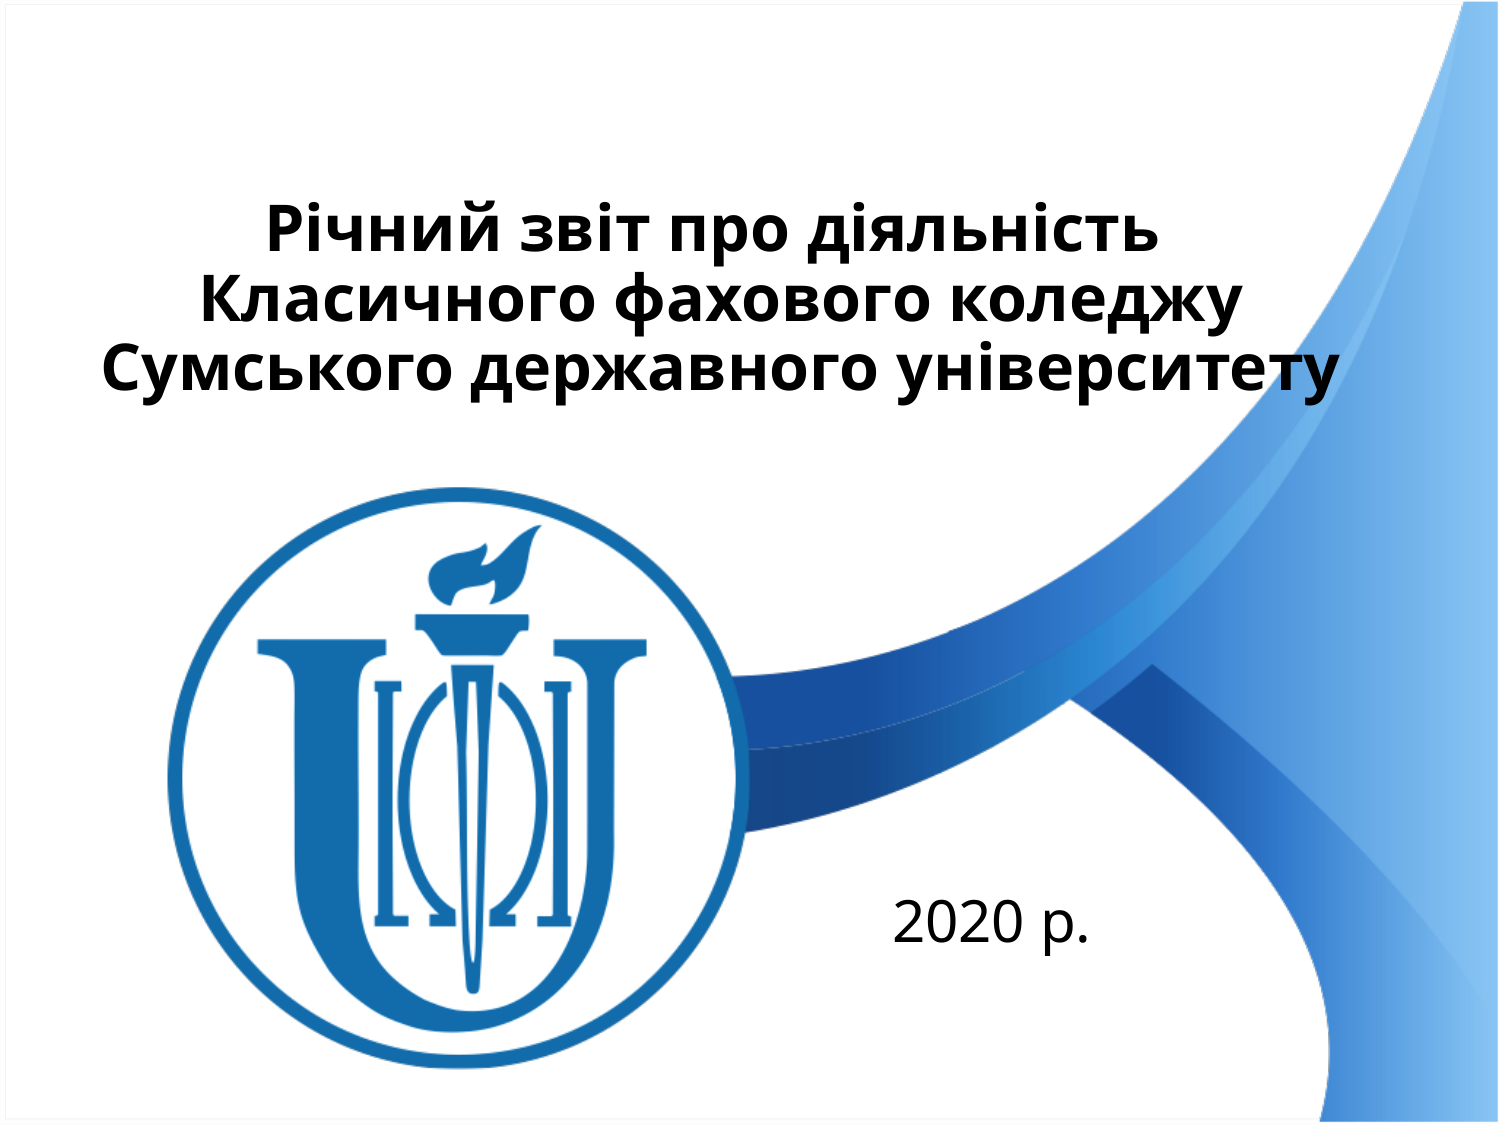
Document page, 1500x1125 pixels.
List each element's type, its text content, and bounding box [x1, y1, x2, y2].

subtitle 2020 р. [689, 865, 1309, 975]
title Річний звіт про діяльність Класичного фахового коледжу Сумського державного університету [83, 57, 1359, 413]
picture [0, 0, 1500, 1125]
